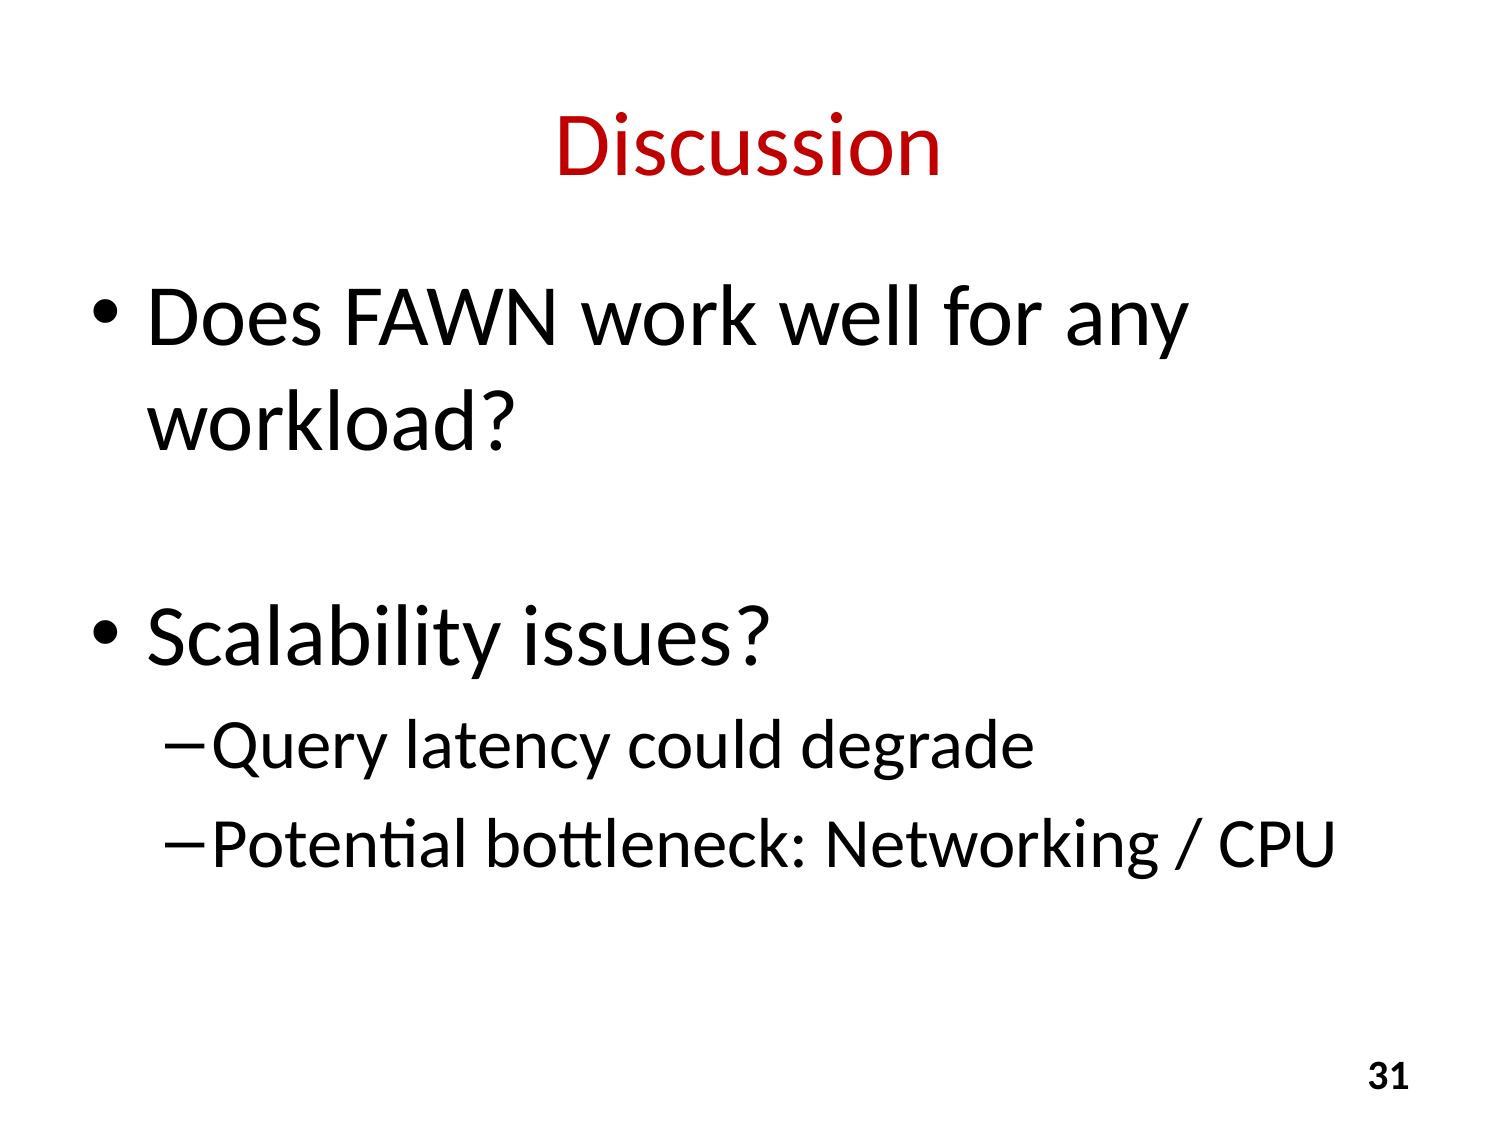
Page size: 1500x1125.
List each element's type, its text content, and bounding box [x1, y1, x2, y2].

slide_number 31 [1074, 1042, 1425, 1103]
list Does FAWN work well for any workload? Scalability issues? Query latency could degrade Potential bottleneck: Networking / CPU [75, 249, 1425, 1125]
title Discussion [75, 45, 1425, 233]
